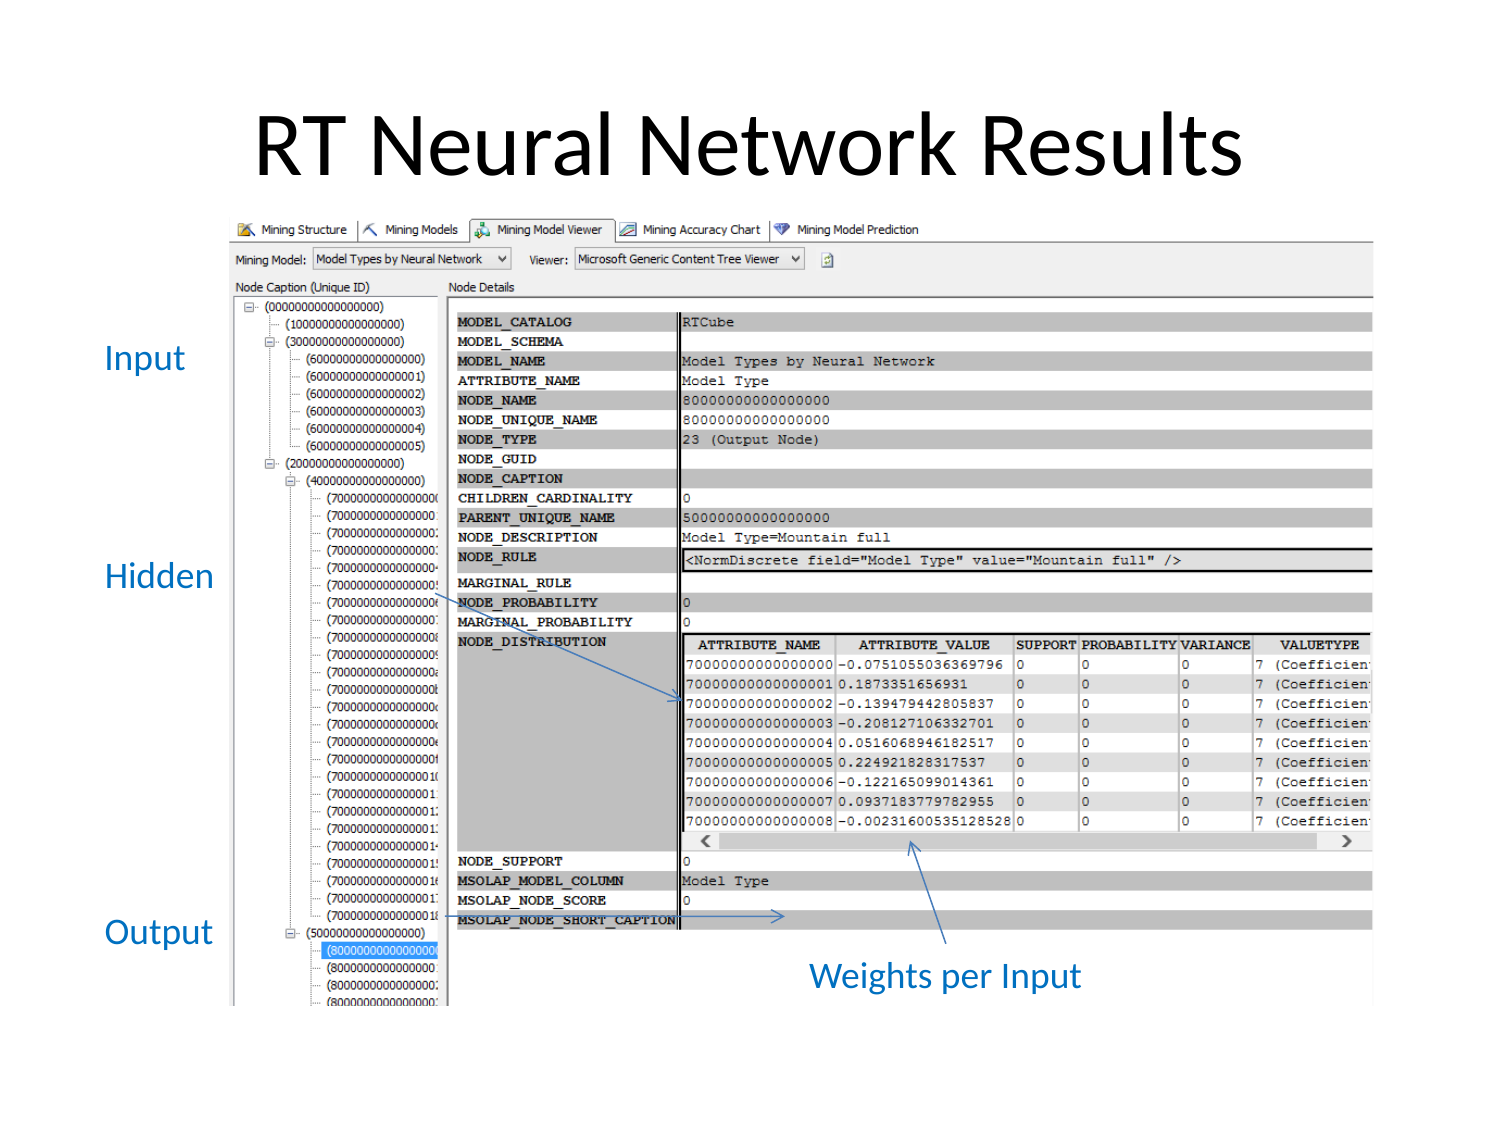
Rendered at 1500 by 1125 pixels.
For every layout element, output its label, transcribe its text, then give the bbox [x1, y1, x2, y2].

text_box Output [89, 899, 224, 960]
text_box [909, 840, 947, 944]
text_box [434, 592, 683, 701]
picture [229, 216, 1374, 1006]
text_box Hidden [89, 543, 224, 604]
title RT Neural Network Results [75, 45, 1425, 233]
text_box Input [89, 325, 201, 385]
